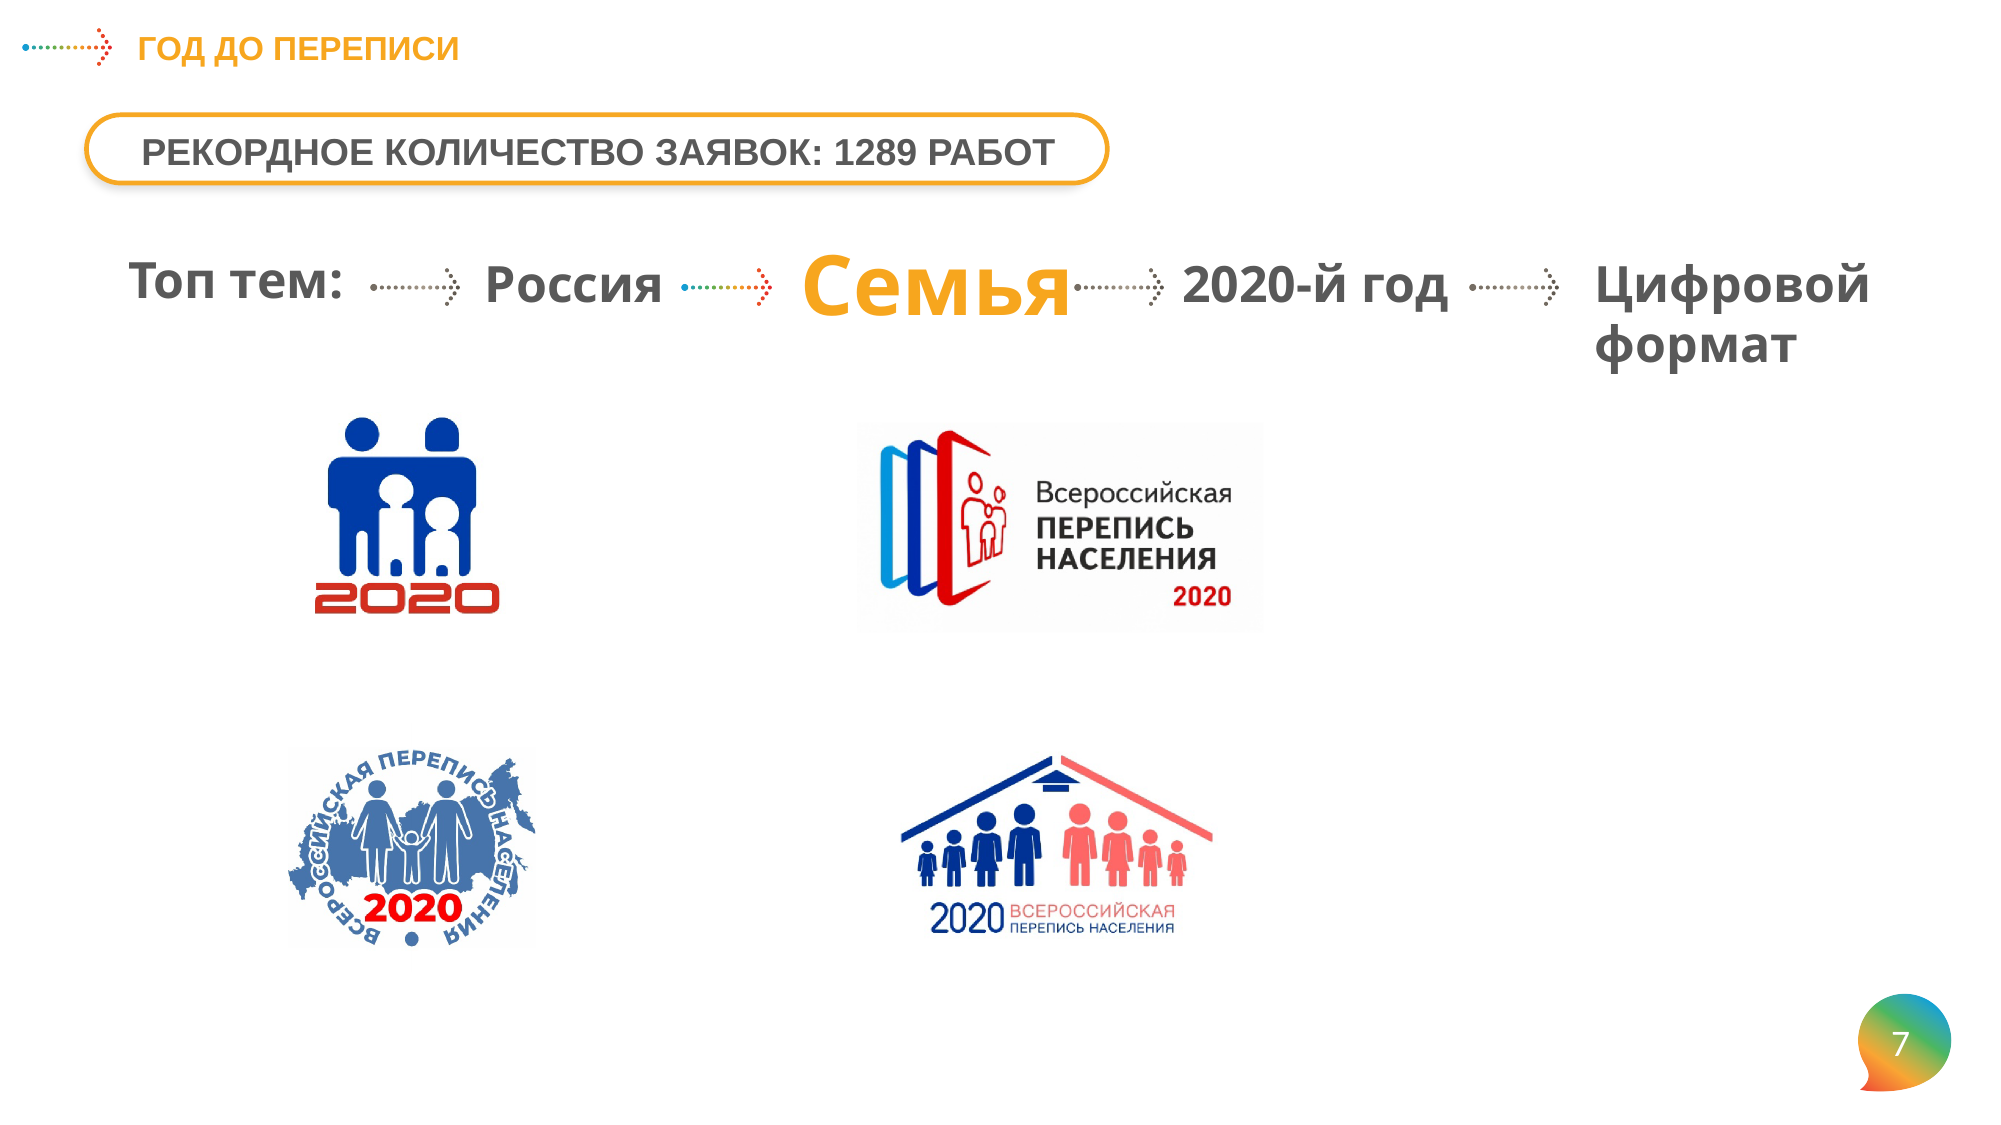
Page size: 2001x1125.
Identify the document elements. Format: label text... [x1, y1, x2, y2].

text_box Россия [469, 244, 679, 320]
picture [1469, 268, 1559, 306]
picture [370, 268, 460, 306]
text_box 2020-й год [1167, 244, 1464, 320]
picture [1074, 268, 1164, 306]
picture [260, 718, 563, 977]
text_box Семья [785, 224, 1113, 340]
text_box ГОД ДО ПЕРЕПИСИ [122, 20, 1393, 75]
picture [681, 268, 772, 306]
text_box Цифровой формат [1579, 244, 1926, 380]
picture [21, 28, 112, 66]
picture [1811, 972, 1997, 1125]
text_box РЕКОРДНОЕ КОЛИЧЕСТВО ЗАЯВОК: 1289 РАБОТ [126, 120, 1072, 180]
picture [857, 717, 1264, 976]
picture [247, 386, 571, 645]
text_box Топ тем: [113, 240, 359, 316]
text_box [85, 113, 1109, 185]
picture [833, 398, 1288, 657]
